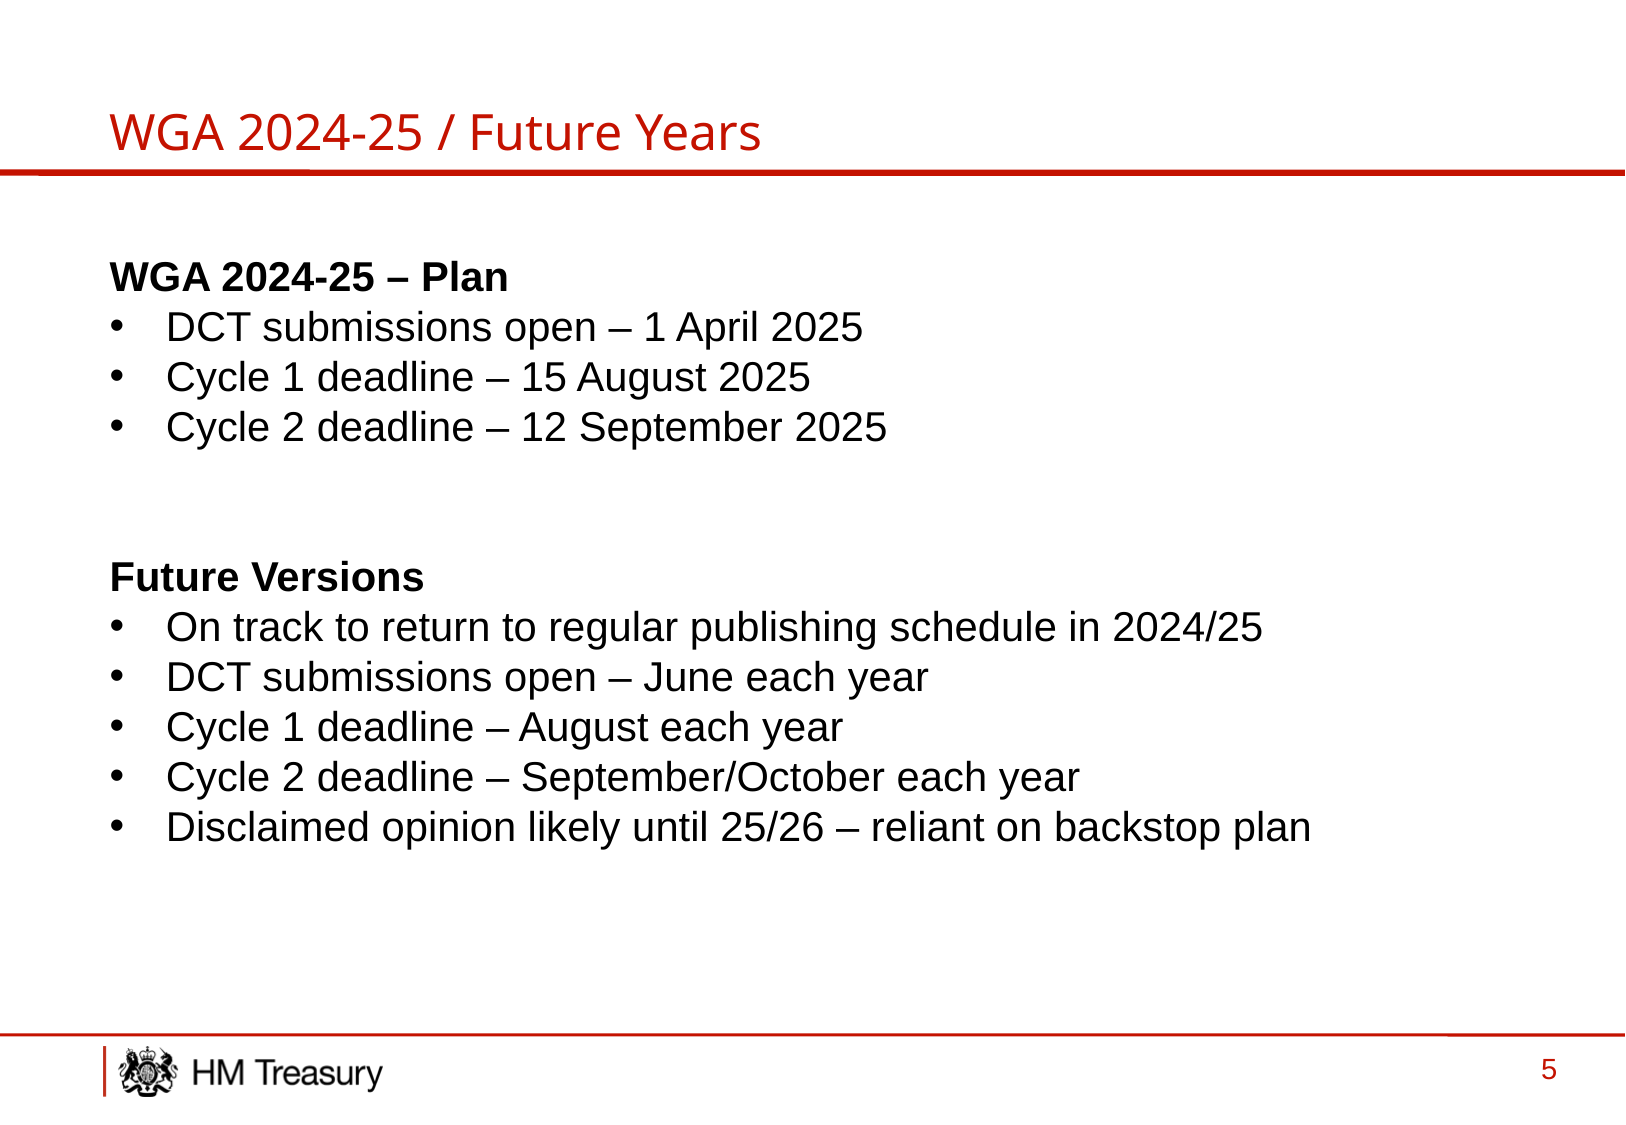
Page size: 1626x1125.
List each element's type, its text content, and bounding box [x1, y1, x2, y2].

title WGA 2024-25 / Future Years [94, 42, 1531, 168]
picture [103, 1046, 383, 1097]
slide_number 5 [1448, 1049, 1558, 1083]
text_box WGA 2024-25 – Plan DCT submissions open – 1 April 2025 Cycle 1 deadline – 15 August 2025 Cycle 2 deadline – 12 September 2025 Future Versions On track to return to regular publishing schedule in 2024/25 DCT submissions open – June each year Cycle 1 deadline – August each year Cycle 2 deadline – September/October each year Disclaimed opinion likely until 25/26 – reliant on backstop plan [94, 192, 1368, 908]
